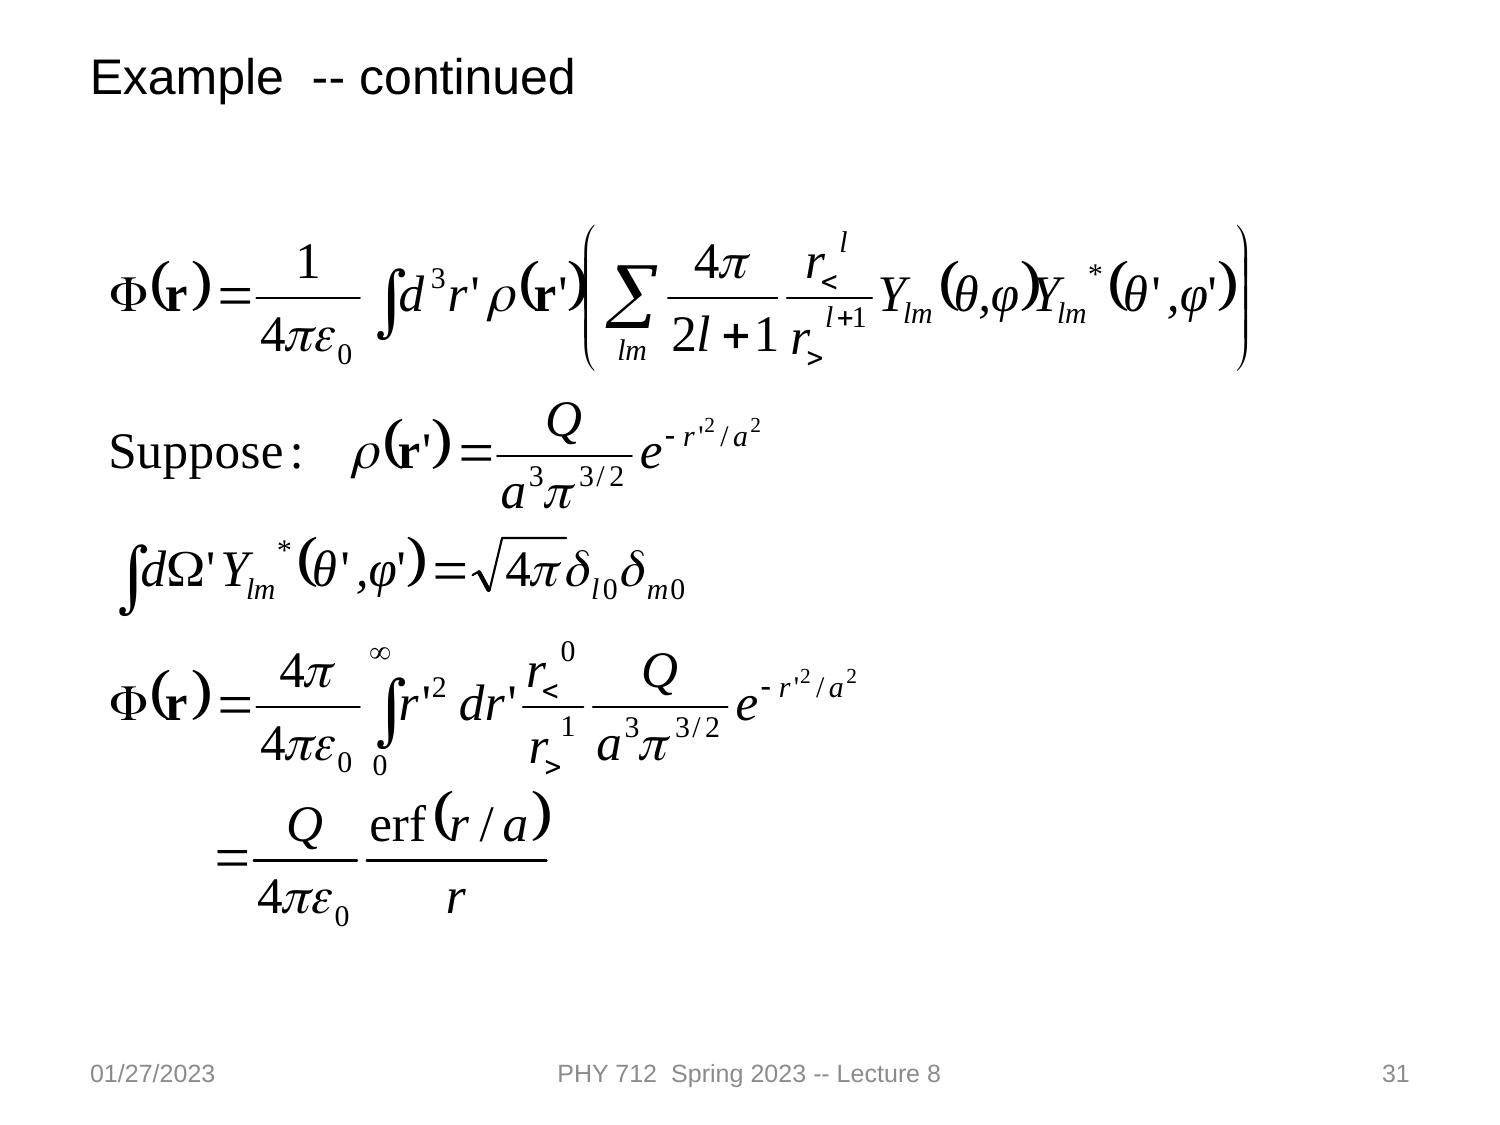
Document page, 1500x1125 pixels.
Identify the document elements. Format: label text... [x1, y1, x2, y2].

footer PHY 712 Spring 2023 -- Lecture 8 [512, 1042, 988, 1103]
text_box Example -- continued [75, 37, 1175, 113]
slide_number 31 [1074, 1042, 1425, 1103]
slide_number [75, 1042, 425, 1103]
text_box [102, 214, 1263, 938]
